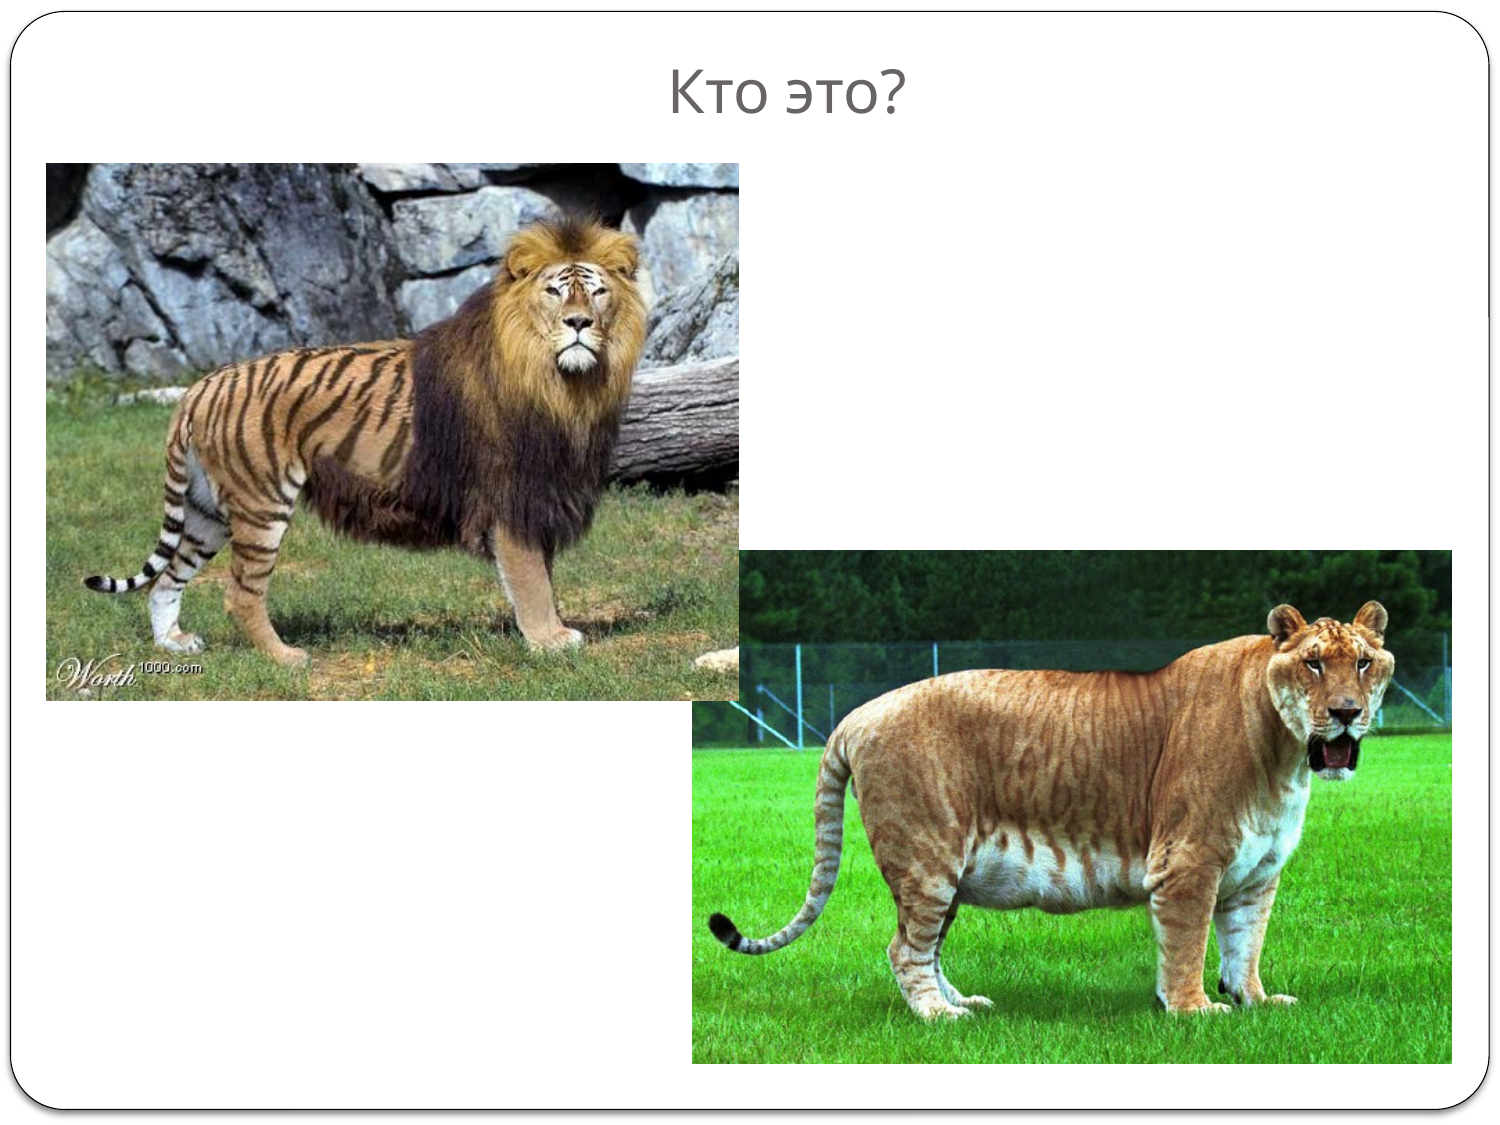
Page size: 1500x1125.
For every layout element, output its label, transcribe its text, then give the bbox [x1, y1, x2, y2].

picture [46, 163, 739, 701]
title Кто это? [150, 45, 1425, 141]
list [692, 550, 1452, 1064]
